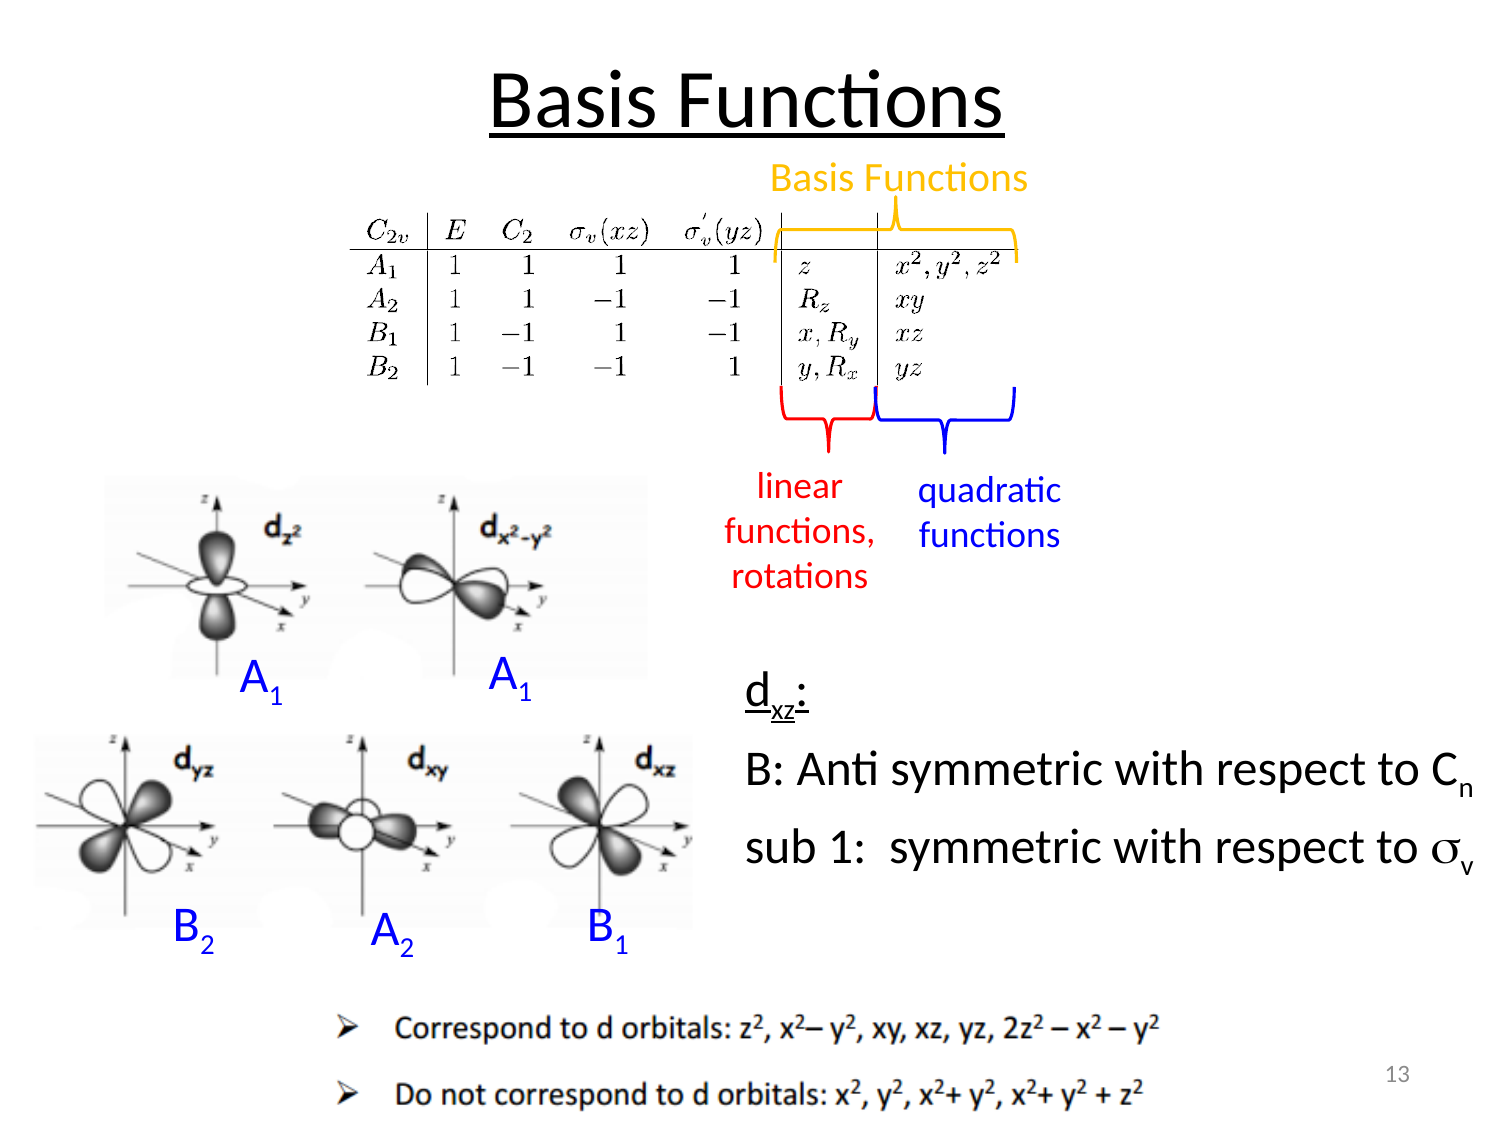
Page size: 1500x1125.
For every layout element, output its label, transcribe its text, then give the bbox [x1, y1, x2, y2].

text_box A2 [355, 937, 430, 971]
title Basis Functions [71, 0, 1422, 188]
text_box Basis Functions [728, 142, 1070, 208]
picture [342, 205, 1023, 402]
text_box [875, 410, 1014, 454]
text_box B2 [157, 937, 230, 968]
picture [9, 474, 742, 930]
picture [319, 999, 1178, 1124]
list dxz: B: Anti symmetric with respect to Cn sub 1: symmetric with respect to sv [729, 649, 1500, 982]
text_box quadratic functions [879, 457, 1100, 563]
text_box linear functions, rotations [690, 454, 910, 604]
text_box B1 [572, 937, 644, 968]
text_box [782, 410, 876, 453]
slide_number 13 [1183, 1042, 1425, 1103]
